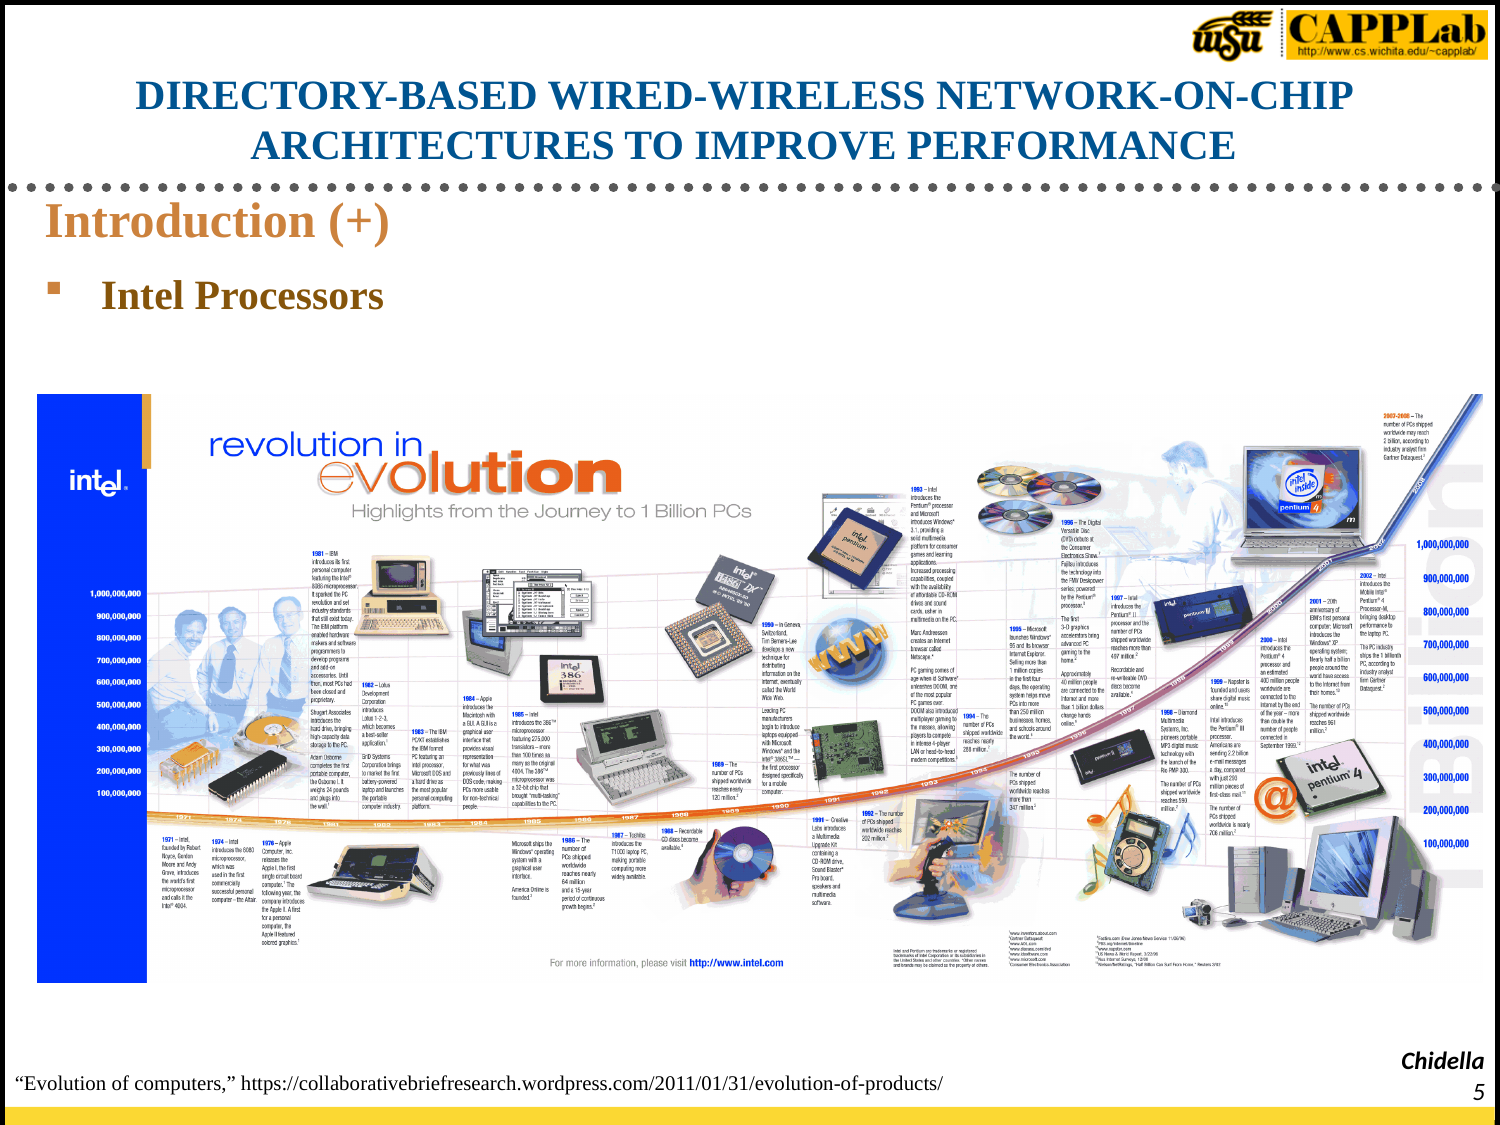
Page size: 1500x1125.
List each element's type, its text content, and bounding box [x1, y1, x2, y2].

picture [37, 394, 1483, 984]
text_box “Evolution of computers,” https://collaborativebriefresearch.wordpress.com/2011/01/31/evolution-of-products/ [0, 1062, 1325, 1103]
picture [1192, 8, 1488, 63]
title DIRECTORY-BASED WIRED-WIRELESS NETWORK-ON-CHIP ARCHITECTURES TO IMPROVE PERFORMANCE [37, 62, 1451, 176]
list Introduction (+) Intel Processors [29, 186, 1483, 1063]
